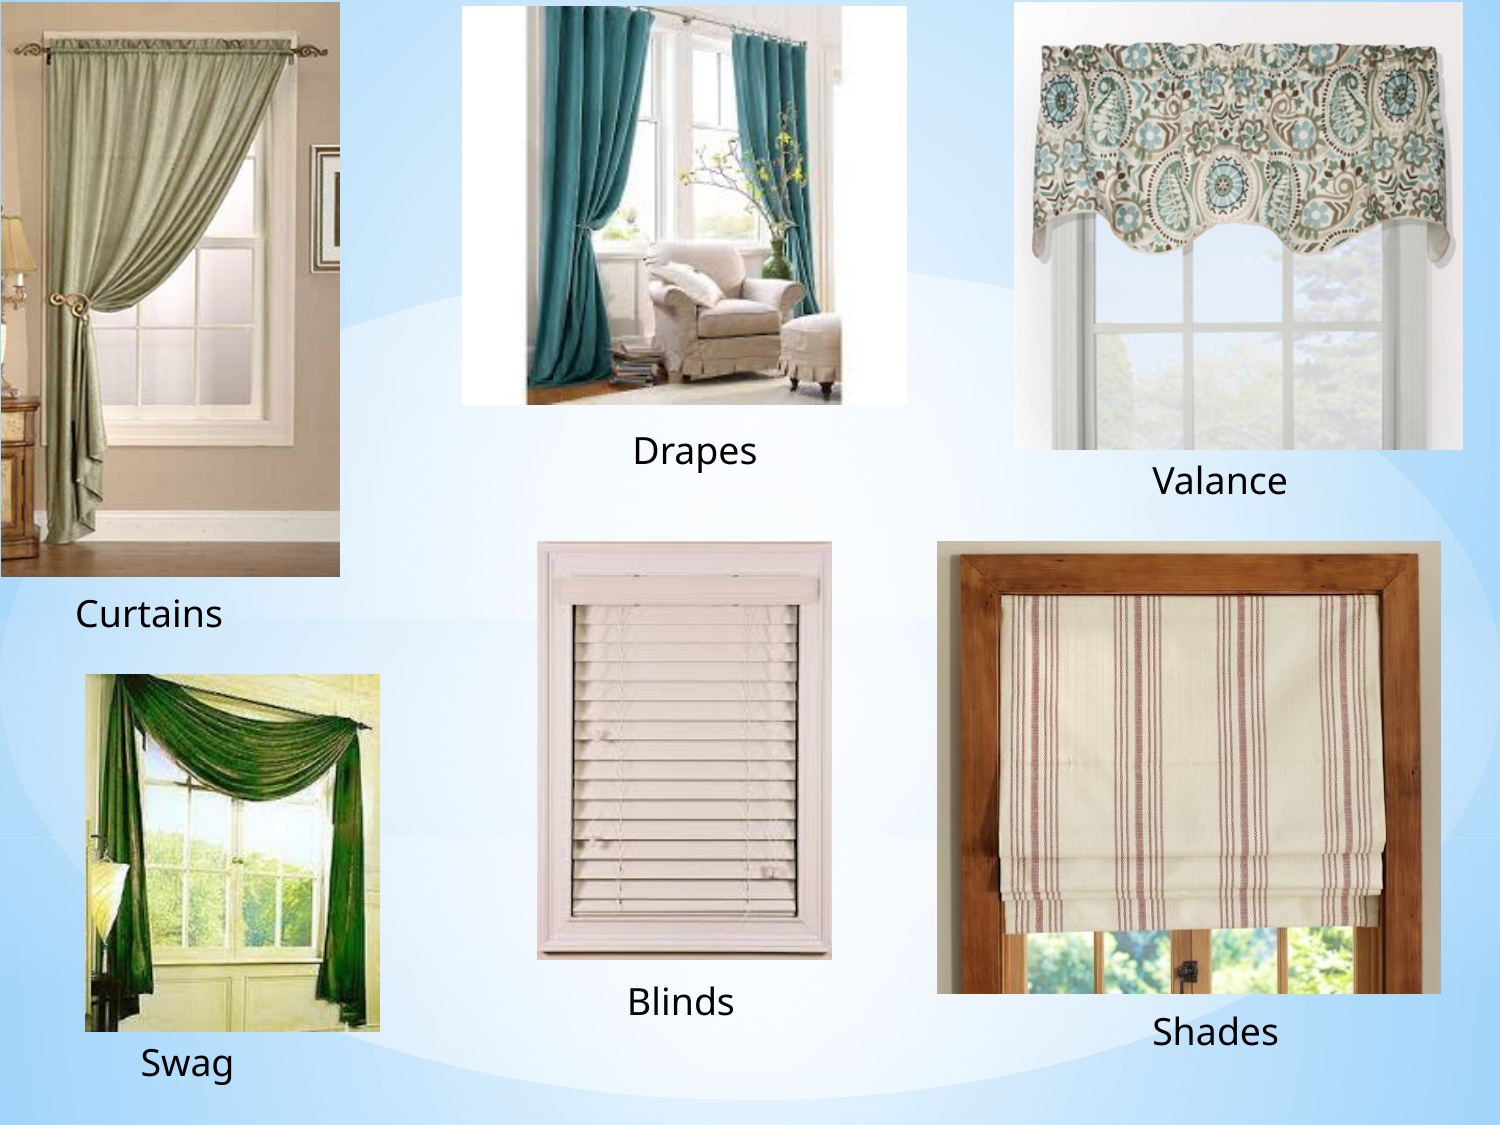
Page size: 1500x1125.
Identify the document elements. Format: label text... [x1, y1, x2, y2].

text_box Blinds [612, 970, 1040, 1031]
text_box Drapes [617, 419, 1045, 480]
text_box Swag [125, 1031, 553, 1091]
text_box Curtains [60, 582, 488, 642]
text_box Valance [1137, 450, 1500, 510]
picture [537, 540, 832, 961]
picture [1014, 1, 1463, 451]
picture [85, 674, 380, 1032]
text_box Shades [1137, 1001, 1500, 1061]
picture [937, 540, 1441, 994]
picture [462, 5, 907, 406]
picture [1, 1, 340, 577]
